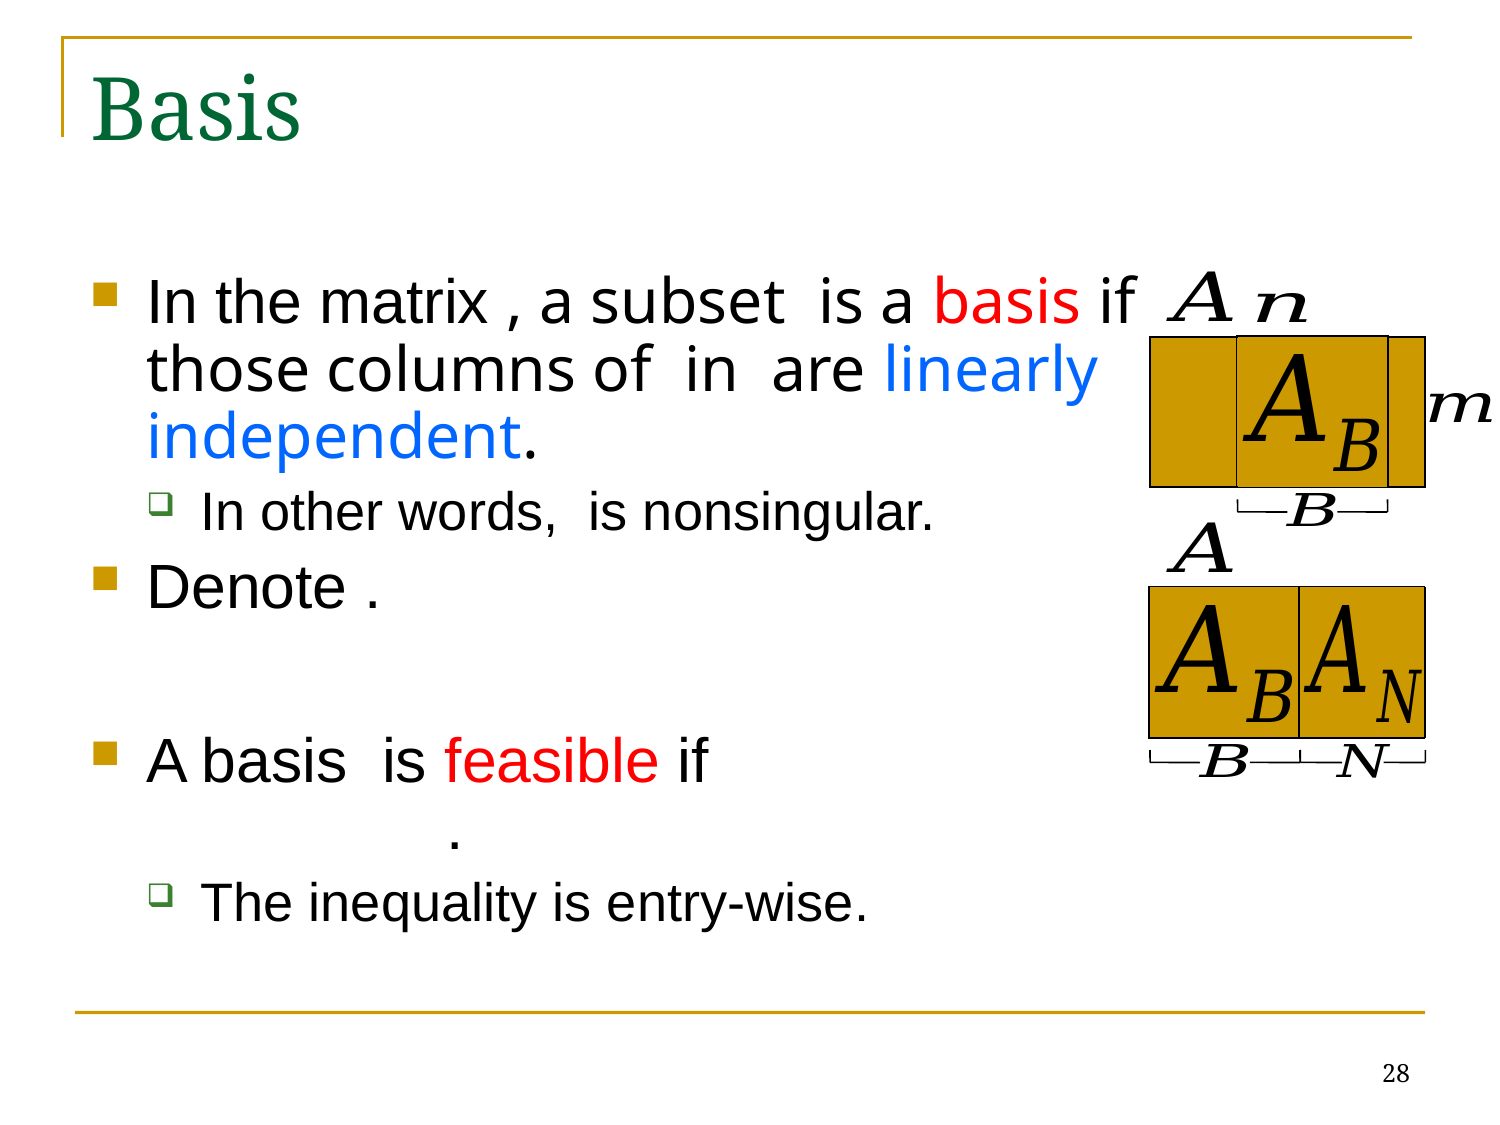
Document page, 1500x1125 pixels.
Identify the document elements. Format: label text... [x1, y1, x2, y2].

title Basis [75, 45, 1425, 233]
slide_number 28 [1074, 1024, 1425, 1100]
text_box [1389, 336, 1425, 487]
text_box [1237, 486, 1388, 538]
text_box [1149, 336, 1236, 487]
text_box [1149, 737, 1298, 789]
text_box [1300, 737, 1426, 789]
